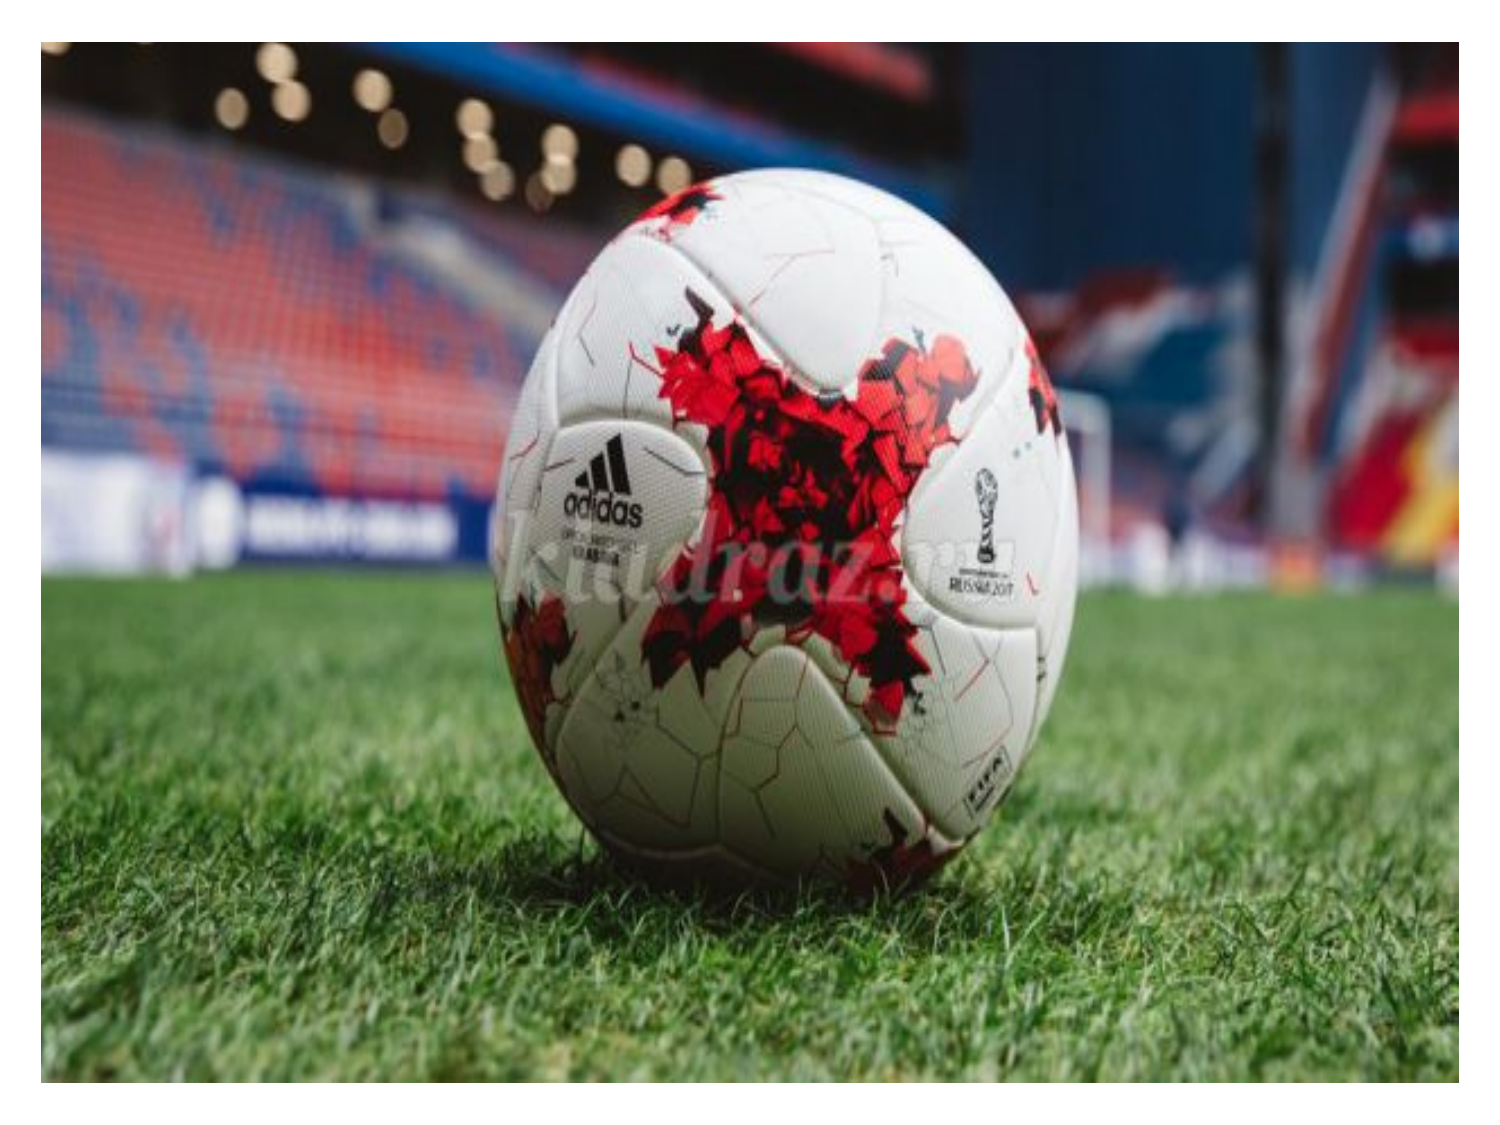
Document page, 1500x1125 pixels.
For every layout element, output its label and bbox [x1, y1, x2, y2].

picture [41, 42, 1459, 1083]
